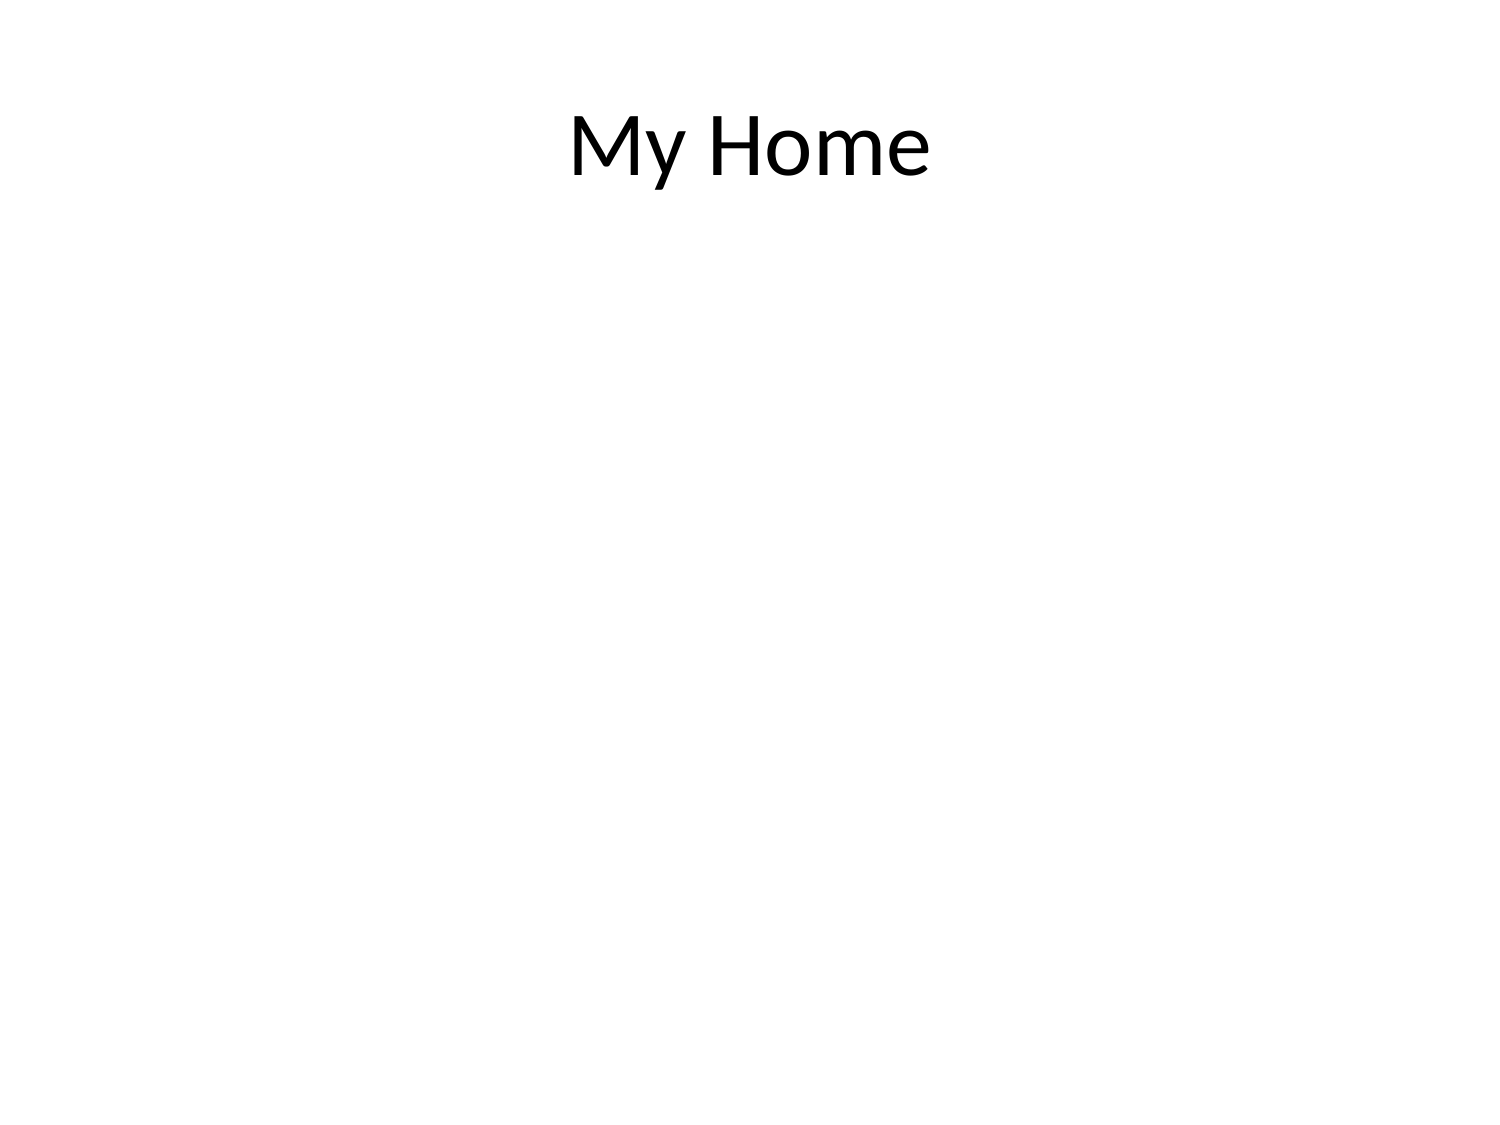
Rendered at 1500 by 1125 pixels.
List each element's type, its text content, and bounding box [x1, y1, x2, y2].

title My Home [75, 45, 1425, 233]
